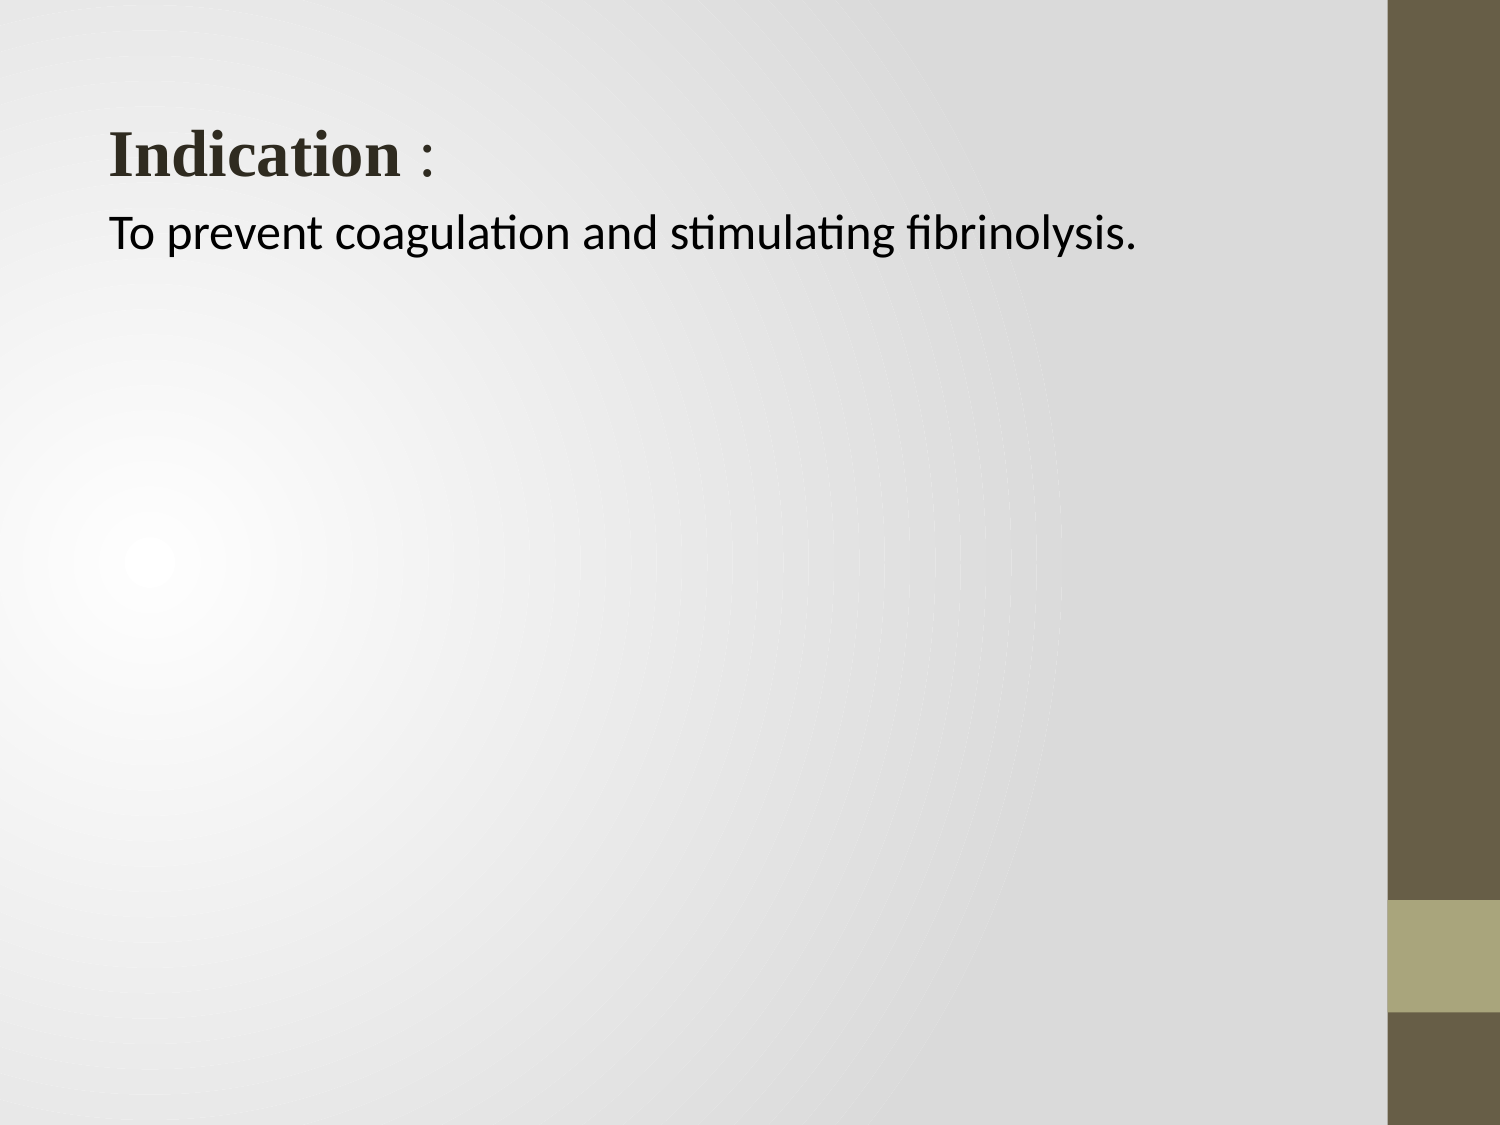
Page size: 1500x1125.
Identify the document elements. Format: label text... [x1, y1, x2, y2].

list Indication : To prevent coagulation and stimulating fibrinolysis. [75, 101, 1325, 1050]
